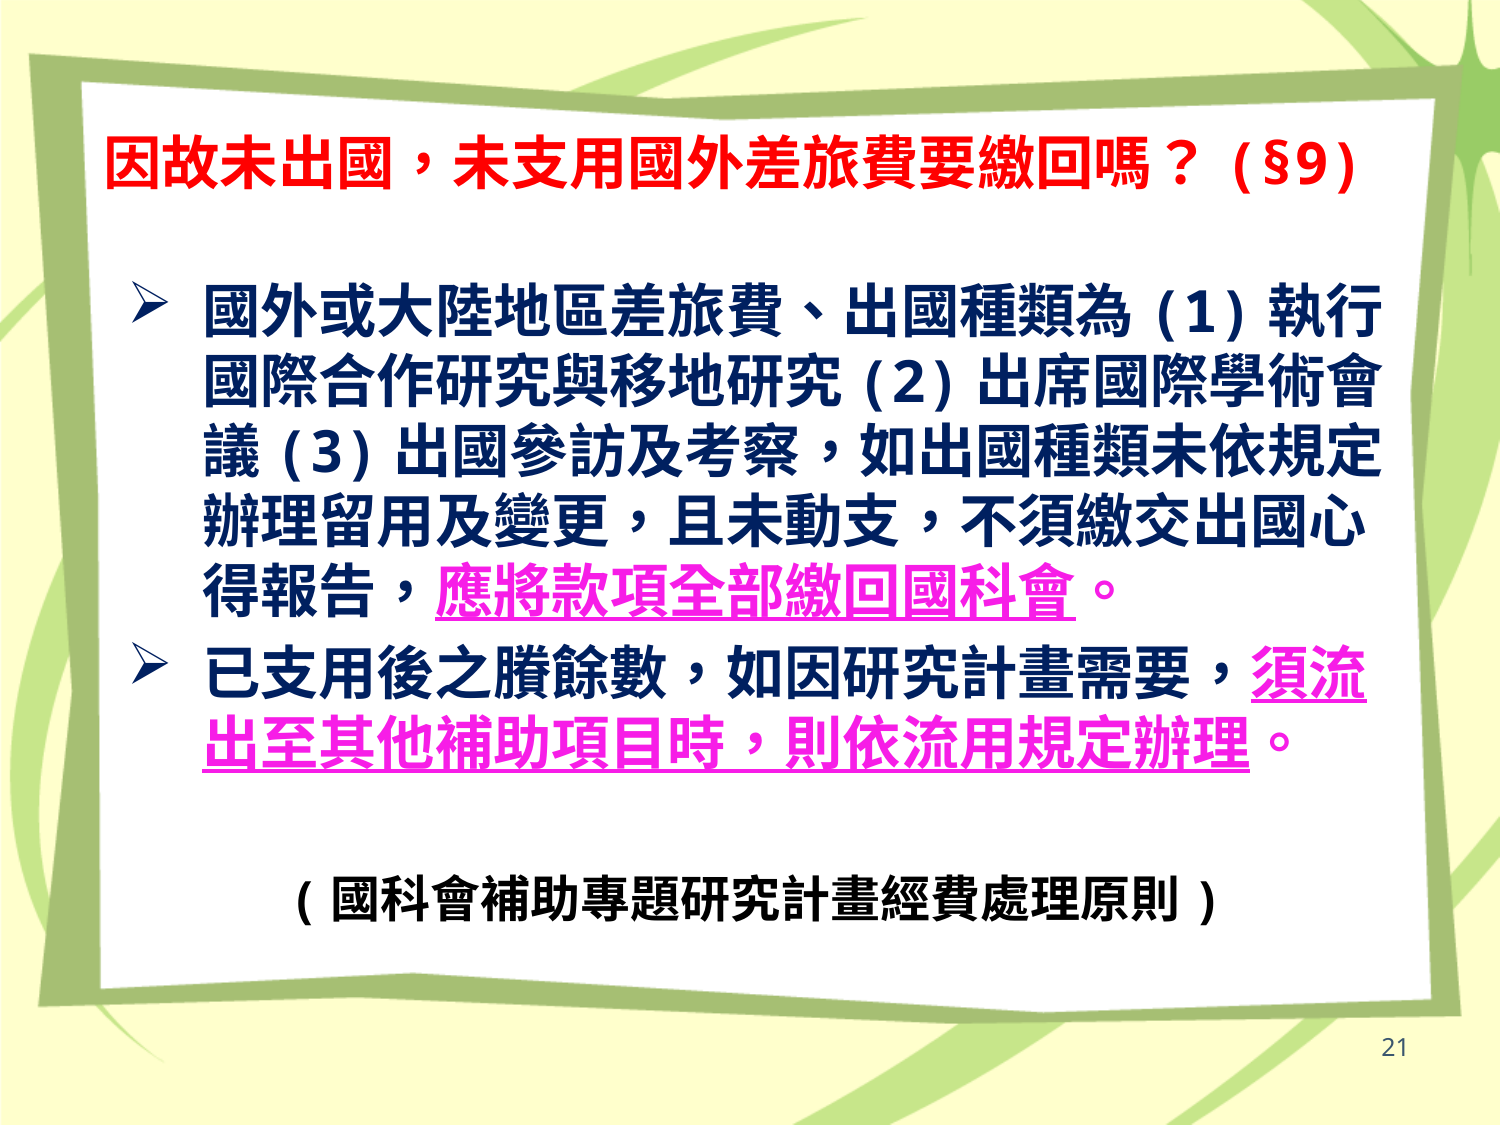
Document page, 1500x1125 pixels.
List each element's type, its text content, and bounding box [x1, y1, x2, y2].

slide_number 21 [1074, 1024, 1426, 1103]
picture [0, 0, 1500, 1125]
list 國外或大陸地區差旅費、出國種類為(1)執行國際合作研究與移地研究(2)出席國際學術會議(3)出國參訪及考察，如出國種類未依規定辦理留用及變更，且未動支，不須繳交出國心得報告，應將款項全部繳回國科會。 已支用後之賸餘數，如因研究計畫需要，須流出至其他補助項目時，則依流用規定辦理。 (國科會補助專題研究計畫經費處理原則) [112, 267, 1400, 953]
title 因故未出國，未支用國外差旅費要繳回嗎？(§9) [88, 90, 1388, 232]
